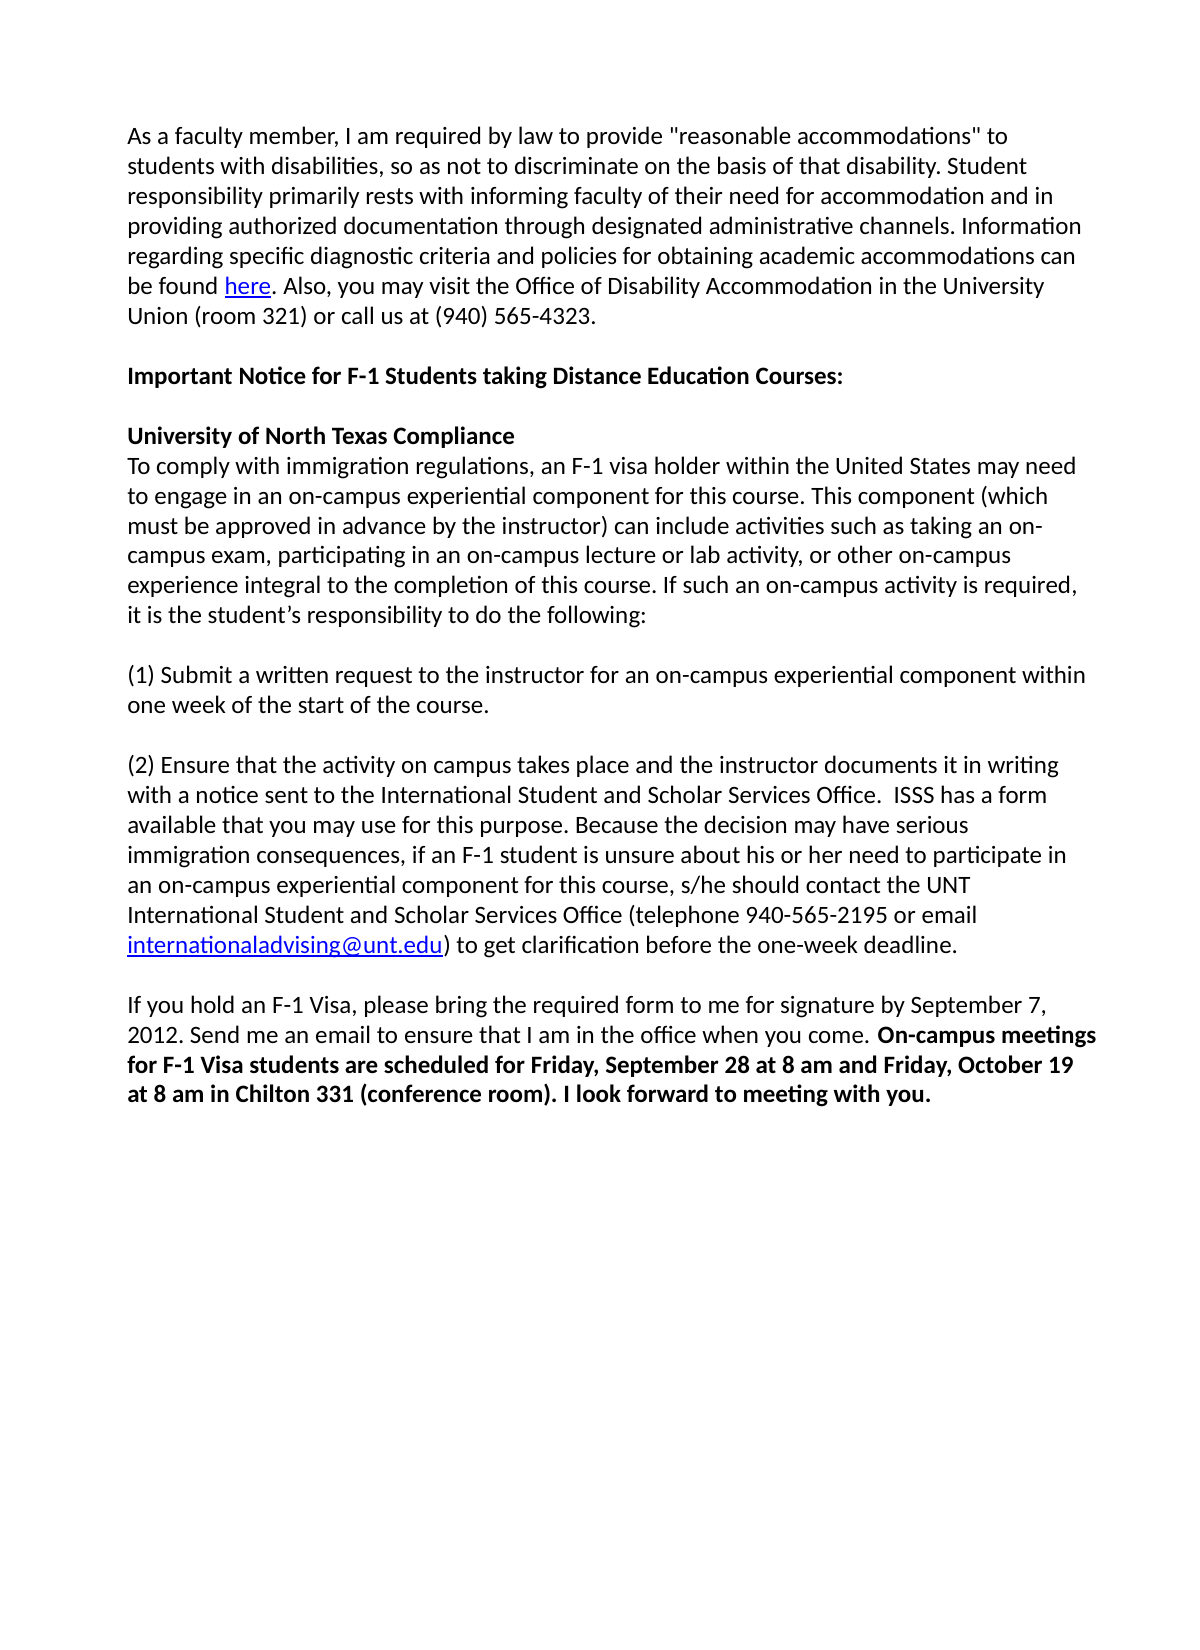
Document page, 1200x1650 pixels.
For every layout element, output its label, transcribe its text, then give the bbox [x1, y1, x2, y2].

text_box As a faculty member, I am required by law to provide "reasonable accommodations" to students with disabilities, so as not to discriminate on the basis of that disability. Student responsibility primarily rests with informing faculty of their need for accommodation and in providing authorized documentation through designated administrative channels. Information regarding specific diagnostic criteria and policies for obtaining academic accommodations can be found here. Also, you may visit the Office of Disability Accommodation in the University Union (room 321) or call us at (940) 565-4323. Important Notice for F-1 Students taking Distance Education Courses: University of North Texas Compliance To comply with immigration regulations, an F-1 visa holder within the United States may need to engage in an on-campus experiential component for this course. This component (which must be approved in advance by the instructor) can include activities such as taking an on-campus exam, participating in an on-campus lecture or lab activity, or other on-campus experience integral to the completion of this course. If such an on-campus activity is required, it is the student’s responsibility to do the following: (1) Submit a written request to the instructor for an on-campus experiential component within one week of the start of the course. (2) Ensure that the activity on campus takes place and the instructor documents it in writing with a notice sent to the International Student and Scholar Services Office. ISSS has a form available that you may use for this purpose. Because the decision may have serious immigration consequences, if an F-1 student is unsure about his or her need to participate in an on-campus experiential component for this course, s/he should contact the UNT International Student and Scholar Services Office (telephone 940-565-2195 or email internationaladvising@unt.edu) to get clarification before the one-week deadline. If you hold an F-1 Visa, please bring the required form to me for signature by September 7, 2012. Send me an email to ensure that I am in the office when you come. On-campus meetings for F-1 Visa students are scheduled for Friday, September 28 at 8 am and Friday, October 19 at 8 am in Chilton 331 (conference room). I look forward to meeting with you. [112, 112, 1113, 1236]
